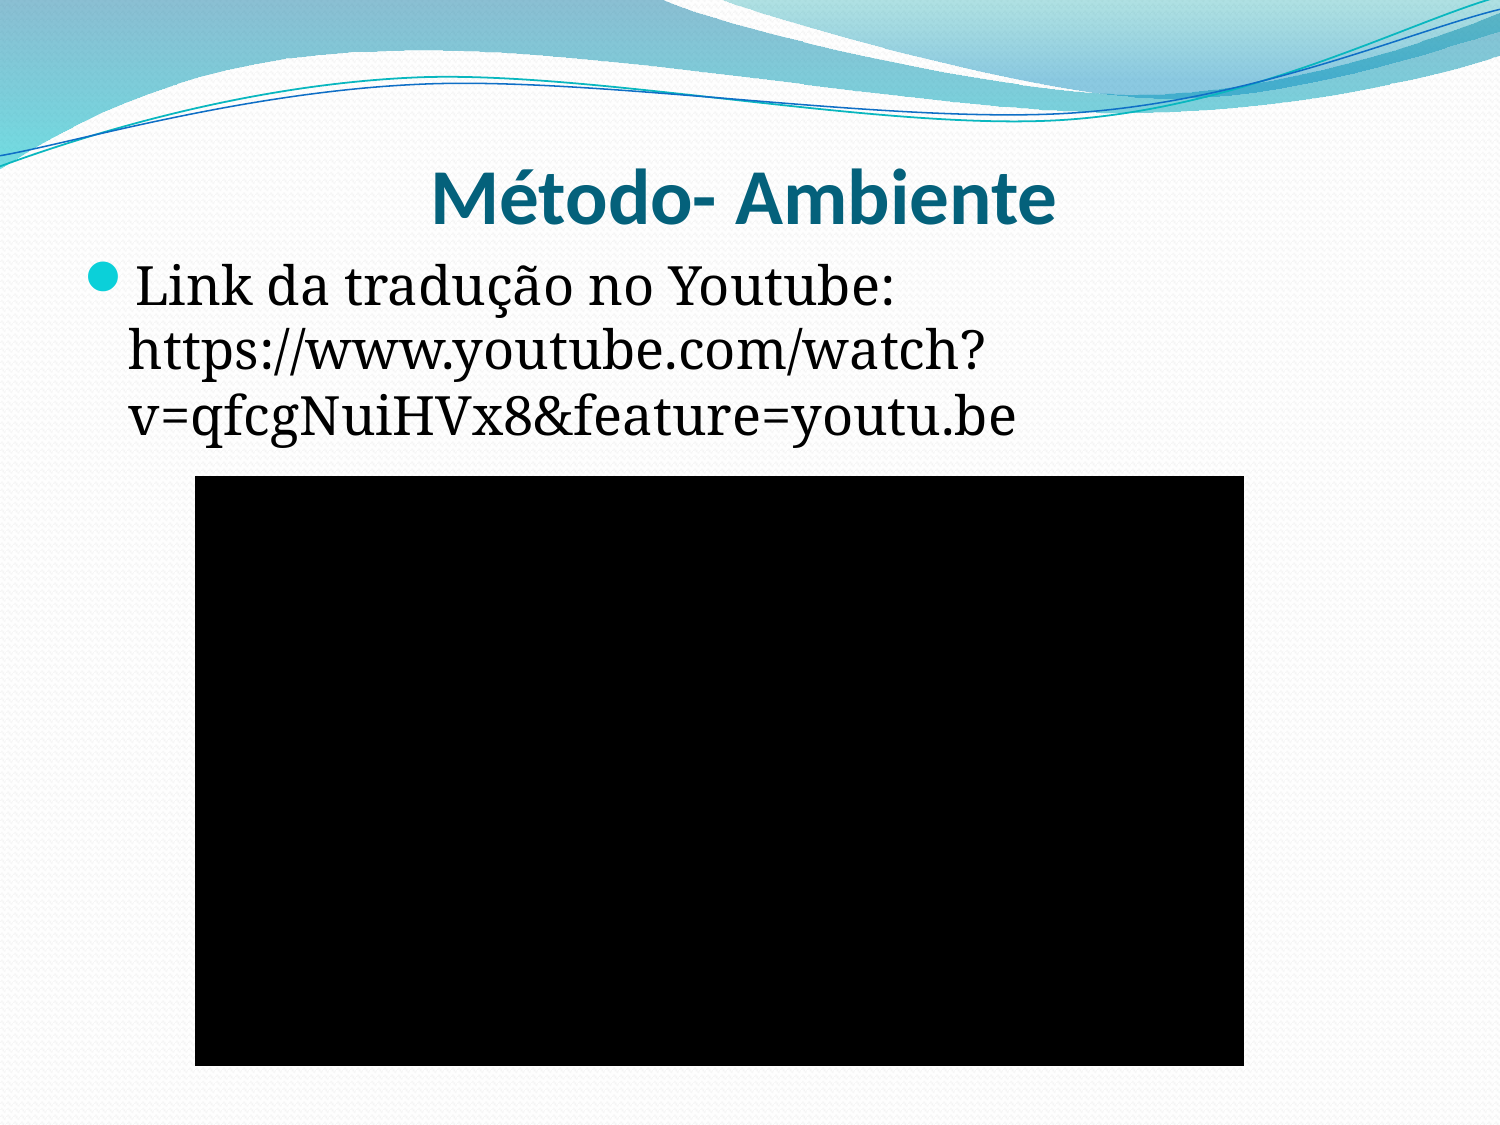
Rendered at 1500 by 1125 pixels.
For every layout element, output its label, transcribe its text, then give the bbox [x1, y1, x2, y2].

title Método- Ambiente [69, 52, 1420, 241]
list Link da tradução no Youtube: https://www.youtube.com/watch?v=qfcgNuiHVx8&feature=youtu.be [69, 243, 1420, 964]
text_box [194, 475, 1245, 1067]
